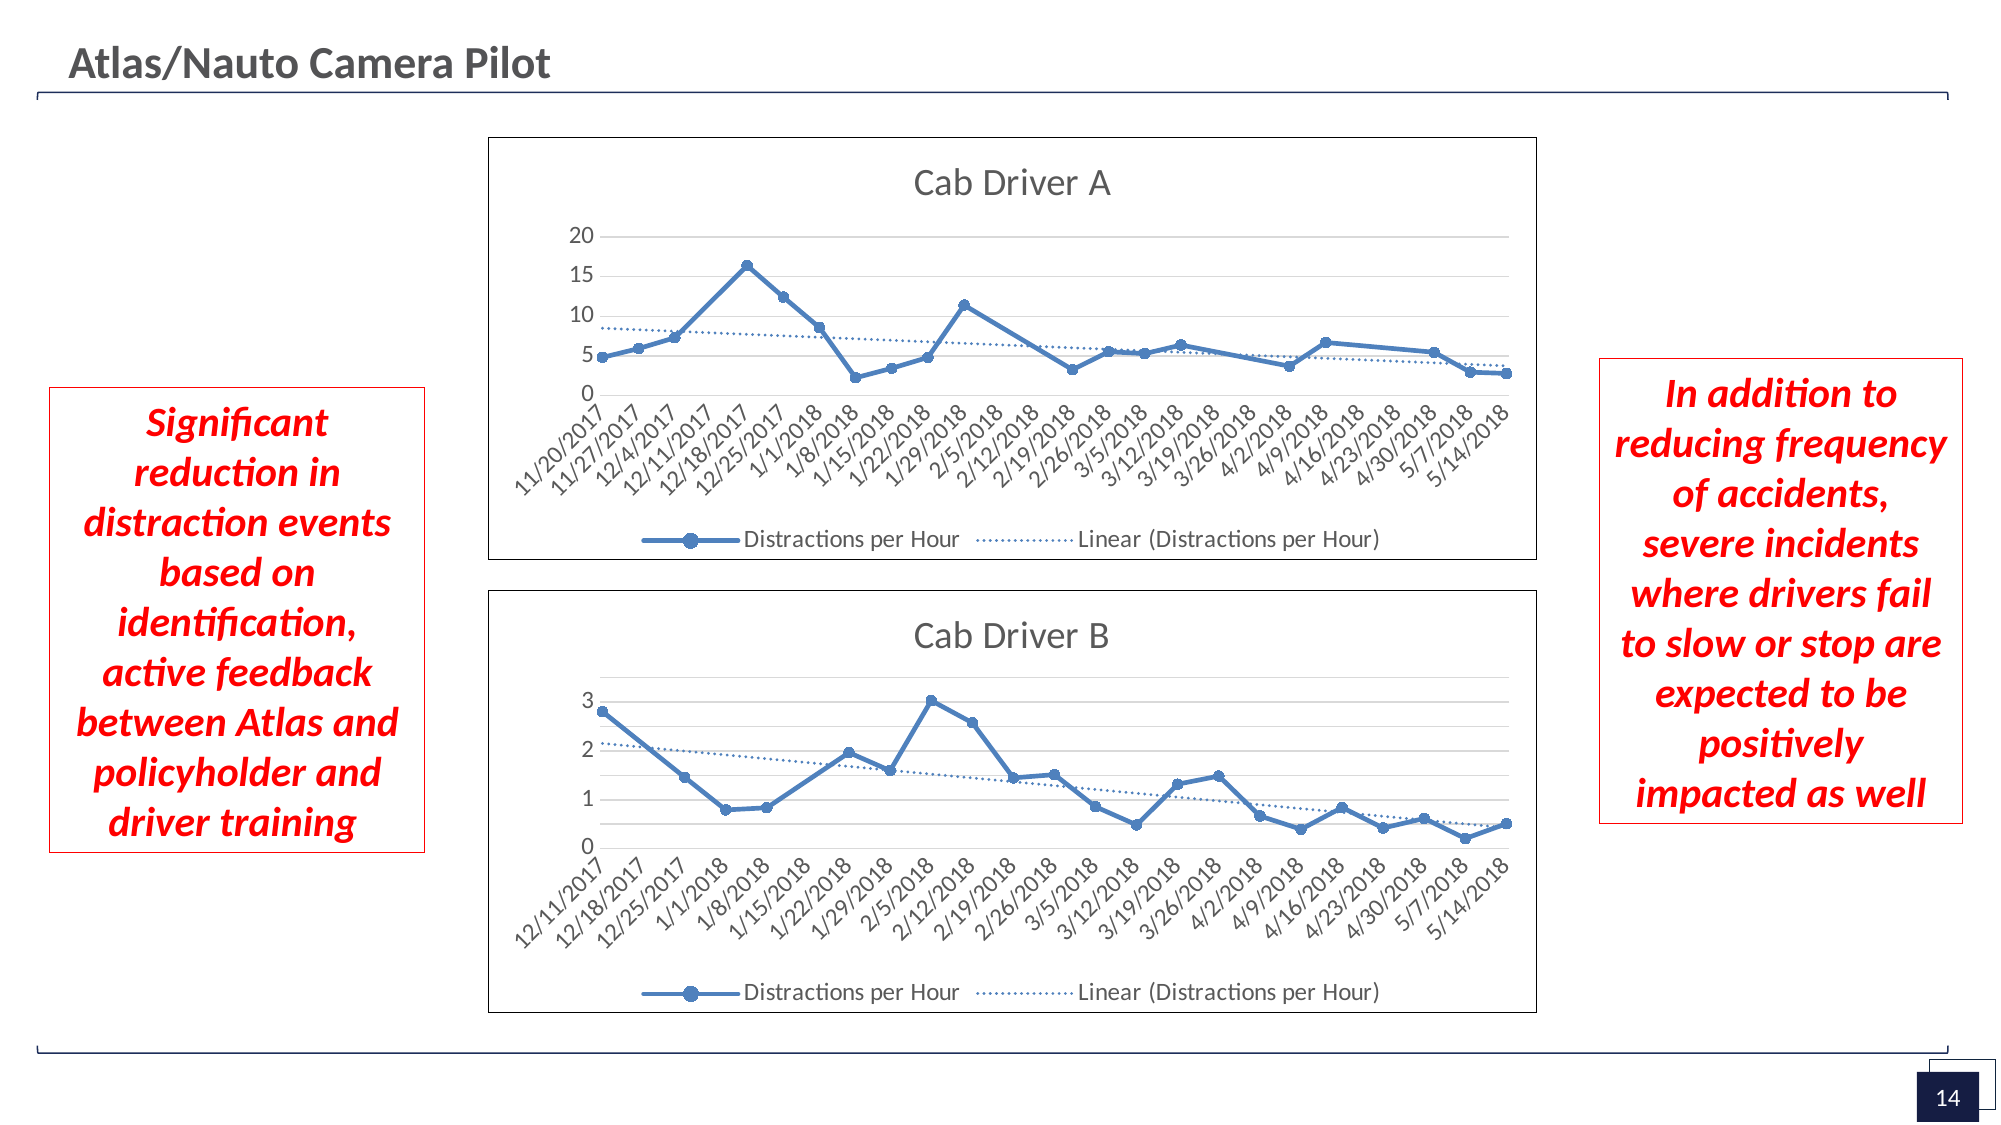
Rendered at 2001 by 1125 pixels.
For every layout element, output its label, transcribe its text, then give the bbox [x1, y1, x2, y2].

title Atlas/Nauto Camera Pilot [63, 24, 1864, 213]
chart [488, 590, 1537, 1013]
chart [488, 137, 1537, 560]
text_box Significant reduction in distraction events based on identification, active feedback between Atlas and policyholder and driver training [49, 387, 425, 853]
text_box In addition to reducing frequency of accidents, severe incidents where drivers fail to slow or stop are expected to be positively impacted as well [1599, 358, 1963, 824]
